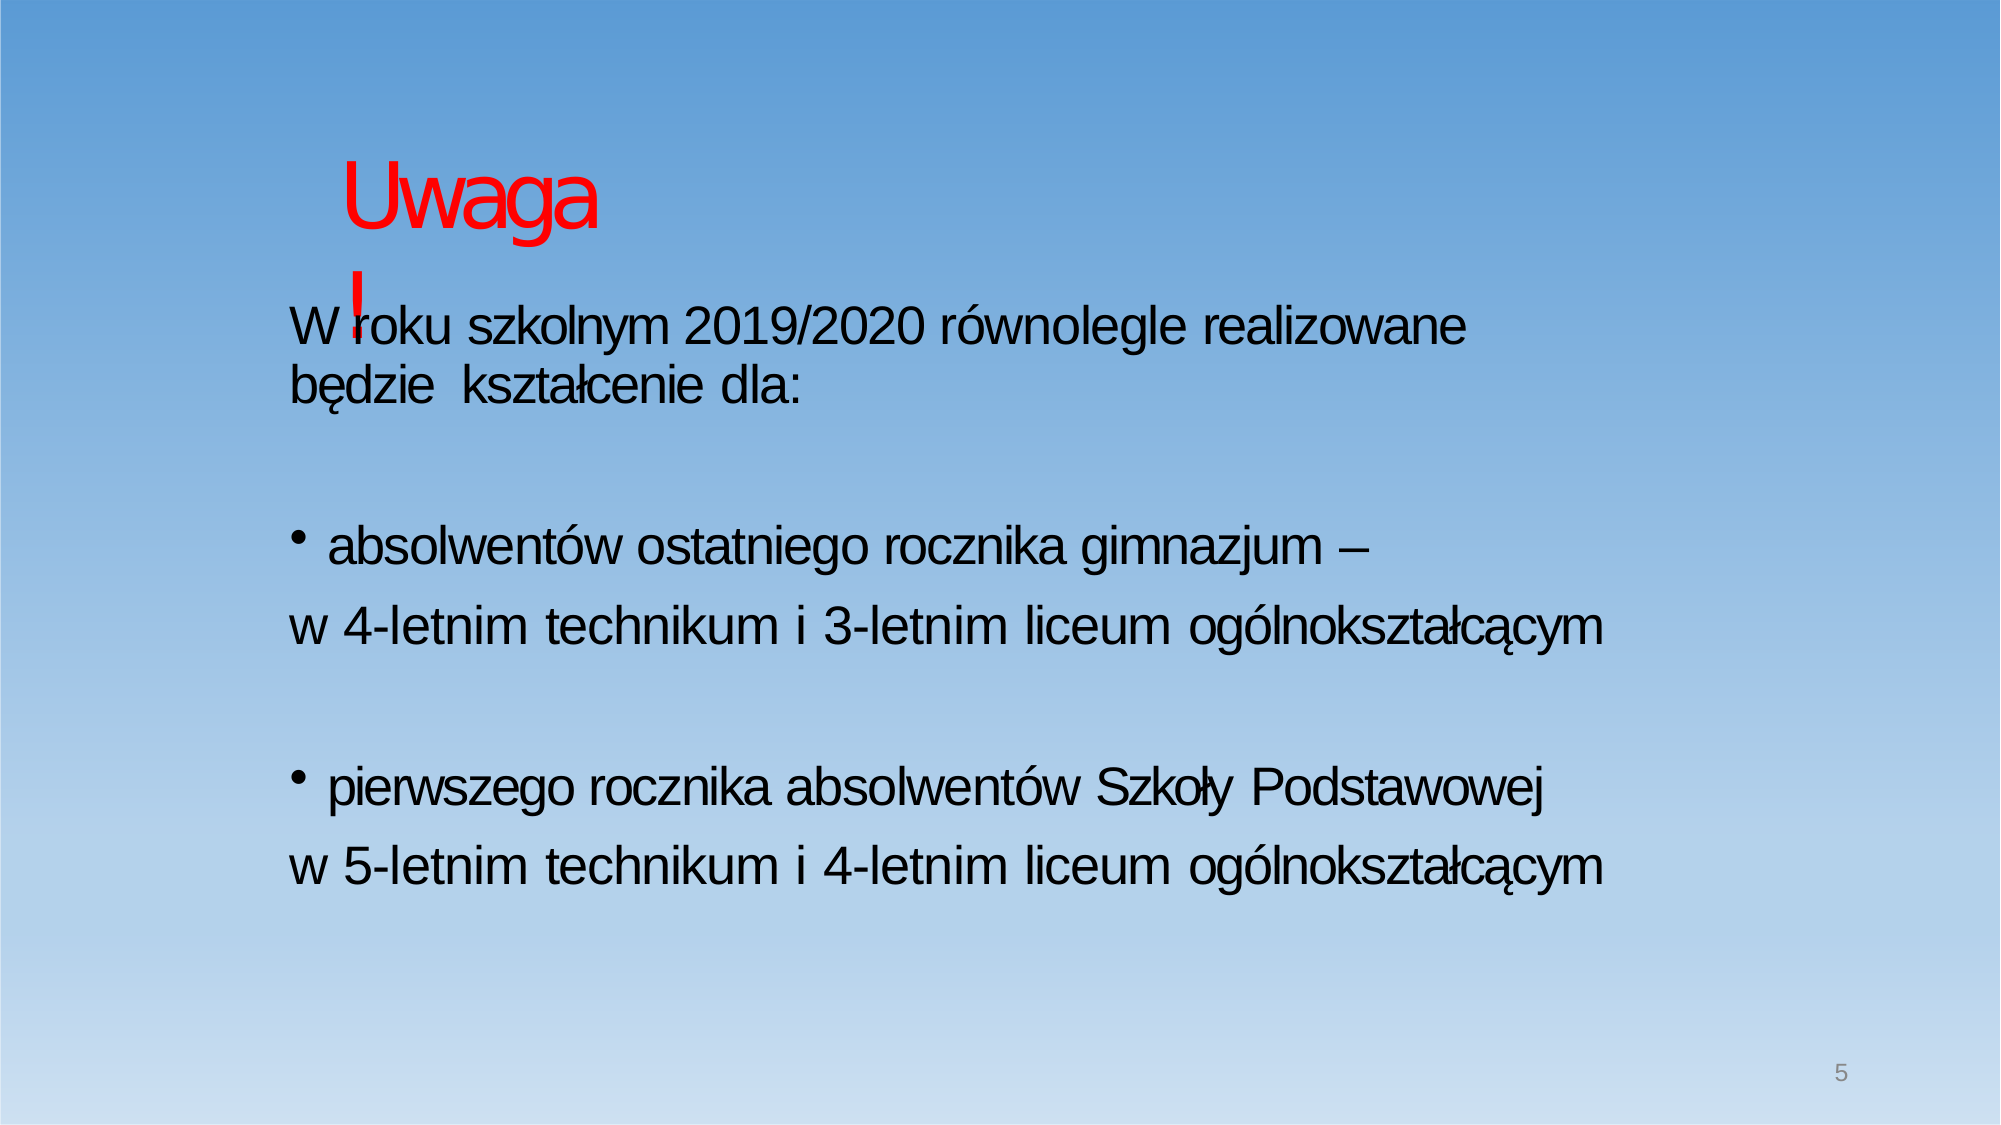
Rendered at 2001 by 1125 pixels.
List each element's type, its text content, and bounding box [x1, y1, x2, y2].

text_box 5 [1832, 1054, 1850, 1087]
title Uwaga! [337, 25, 622, 287]
picture [0, 0, 2000, 1125]
text_box W roku szkolnym 2019/2020 równolegle realizowane będzie kształcenie dla: absolwentów ostatniego rocznika gimnazjum – w 4-letnim technikum i 3-letnim liceum ogólnokształcącym pierwszego rocznika absolwentów Szkoły Podstawowej w 5-letnim technikum i 4-letnim liceum ogólnokształcącym [287, 287, 1613, 896]
